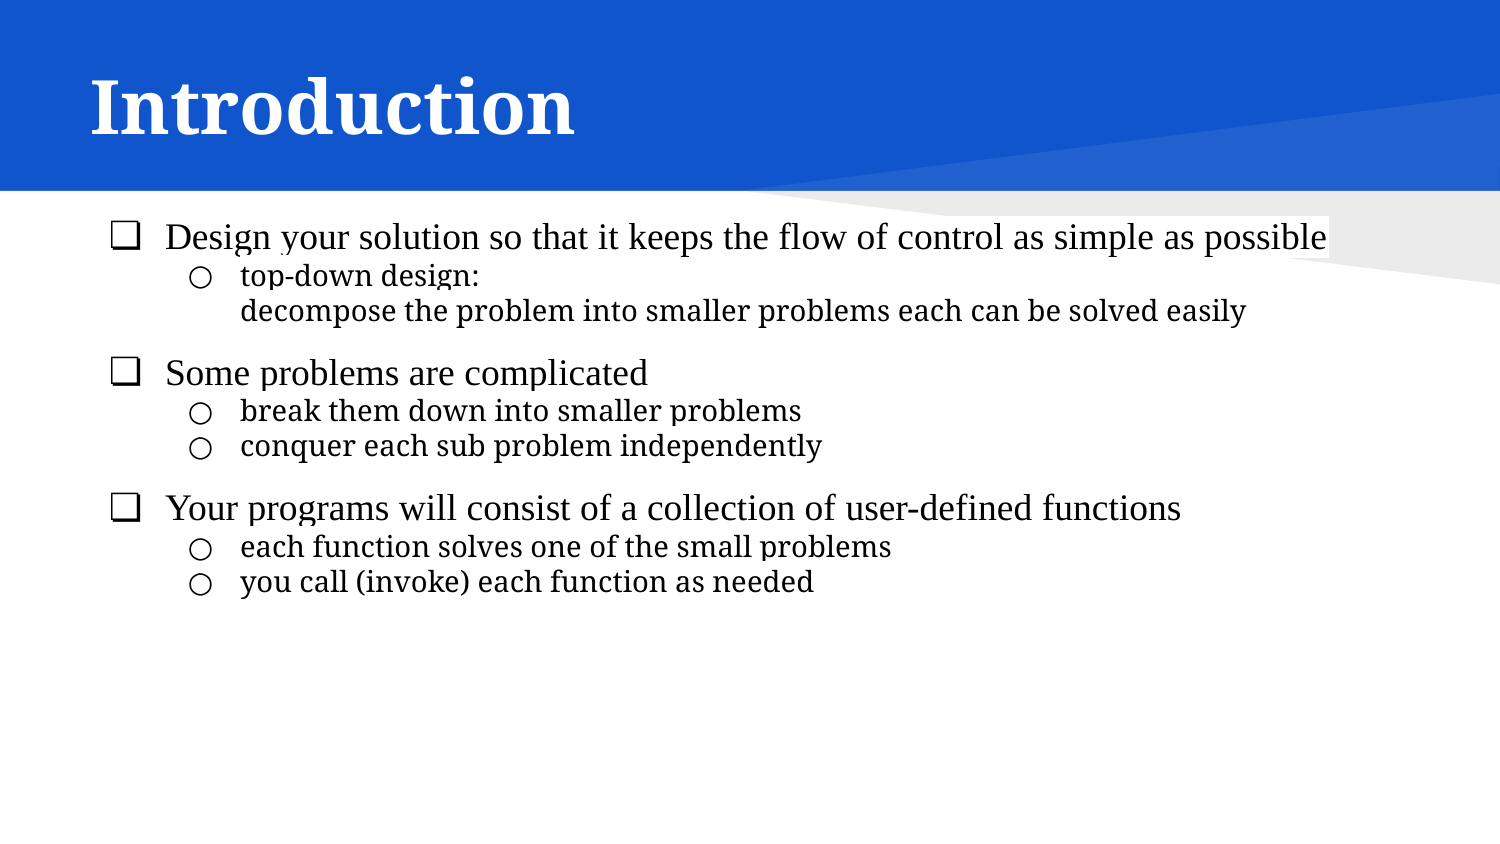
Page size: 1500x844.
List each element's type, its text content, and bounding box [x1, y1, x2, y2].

title Introduction [75, 33, 1425, 175]
list Design your solution so that it keeps the flow of control as simple as possible top-down design: decompose the problem into smaller problems each can be solved easily Some problems are complicated break them down into smaller problems conquer each sub problem independently Your programs will consist of a collection of user-defined functions each function solves one of the small problems you call (invoke) each function as needed [75, 196, 1425, 808]
